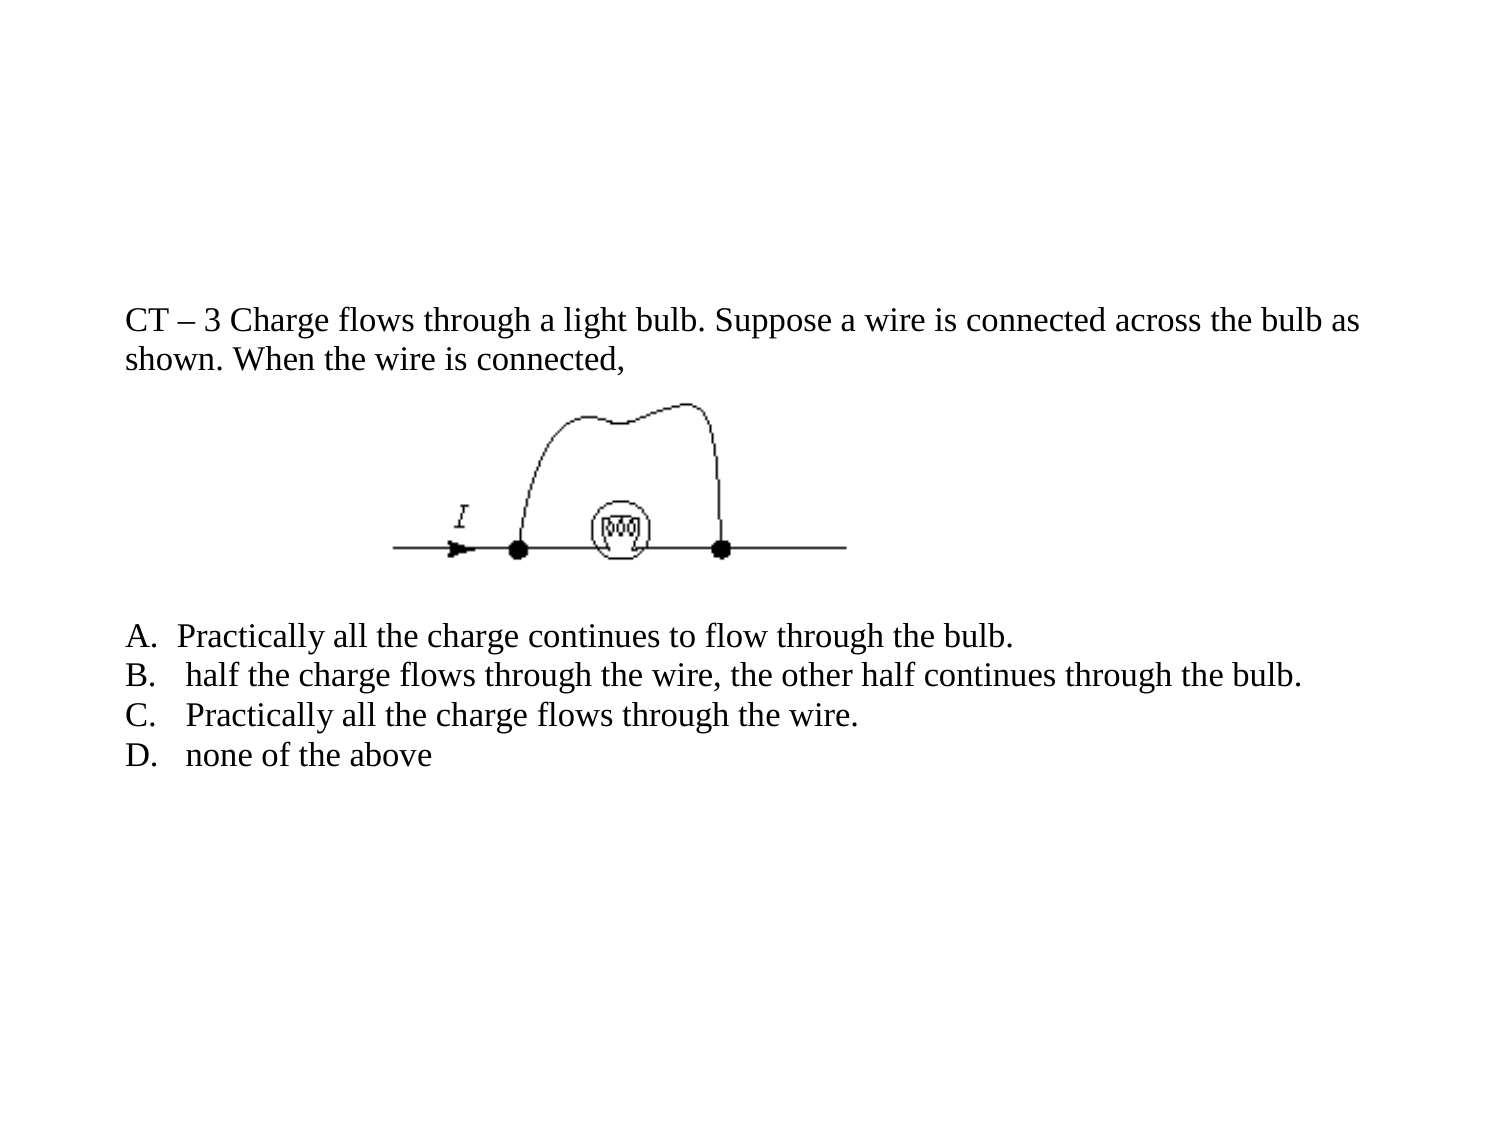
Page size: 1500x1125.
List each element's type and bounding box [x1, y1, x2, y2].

text_box [124, 299, 1372, 776]
